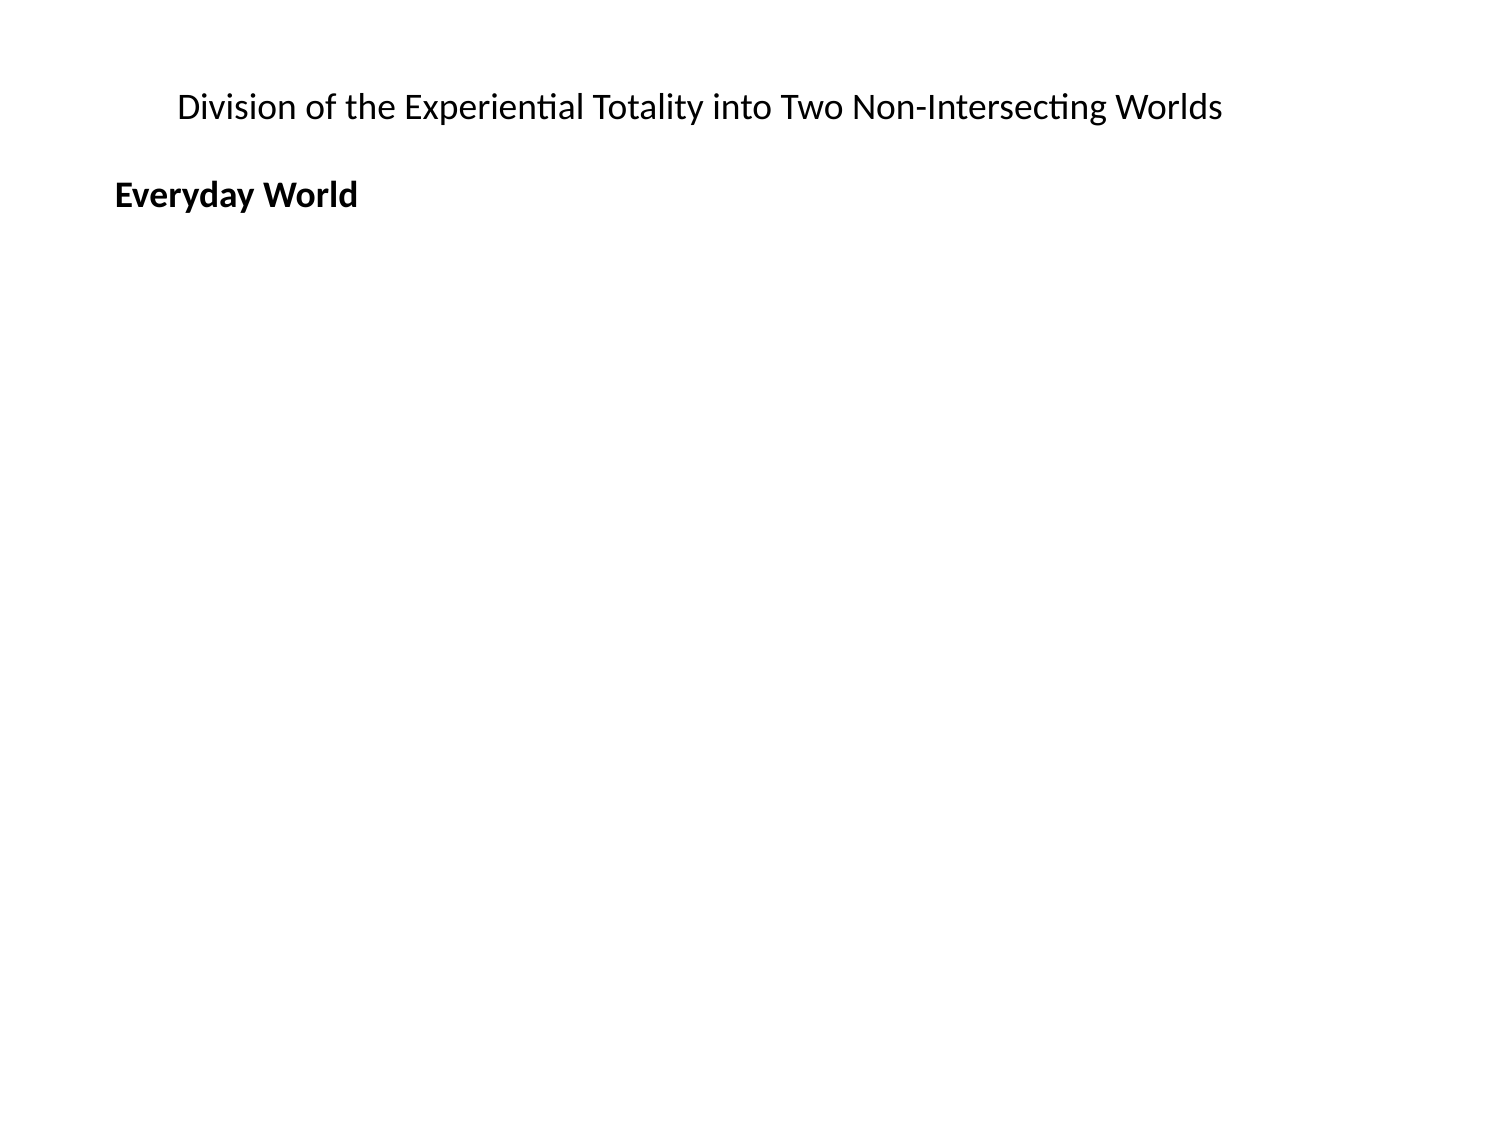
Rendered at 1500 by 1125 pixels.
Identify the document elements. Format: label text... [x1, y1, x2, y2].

text_box Everyday World [99, 162, 725, 268]
text_box Division of the Experiential Totality into Two Non-Intersecting Worlds [162, 74, 1313, 135]
